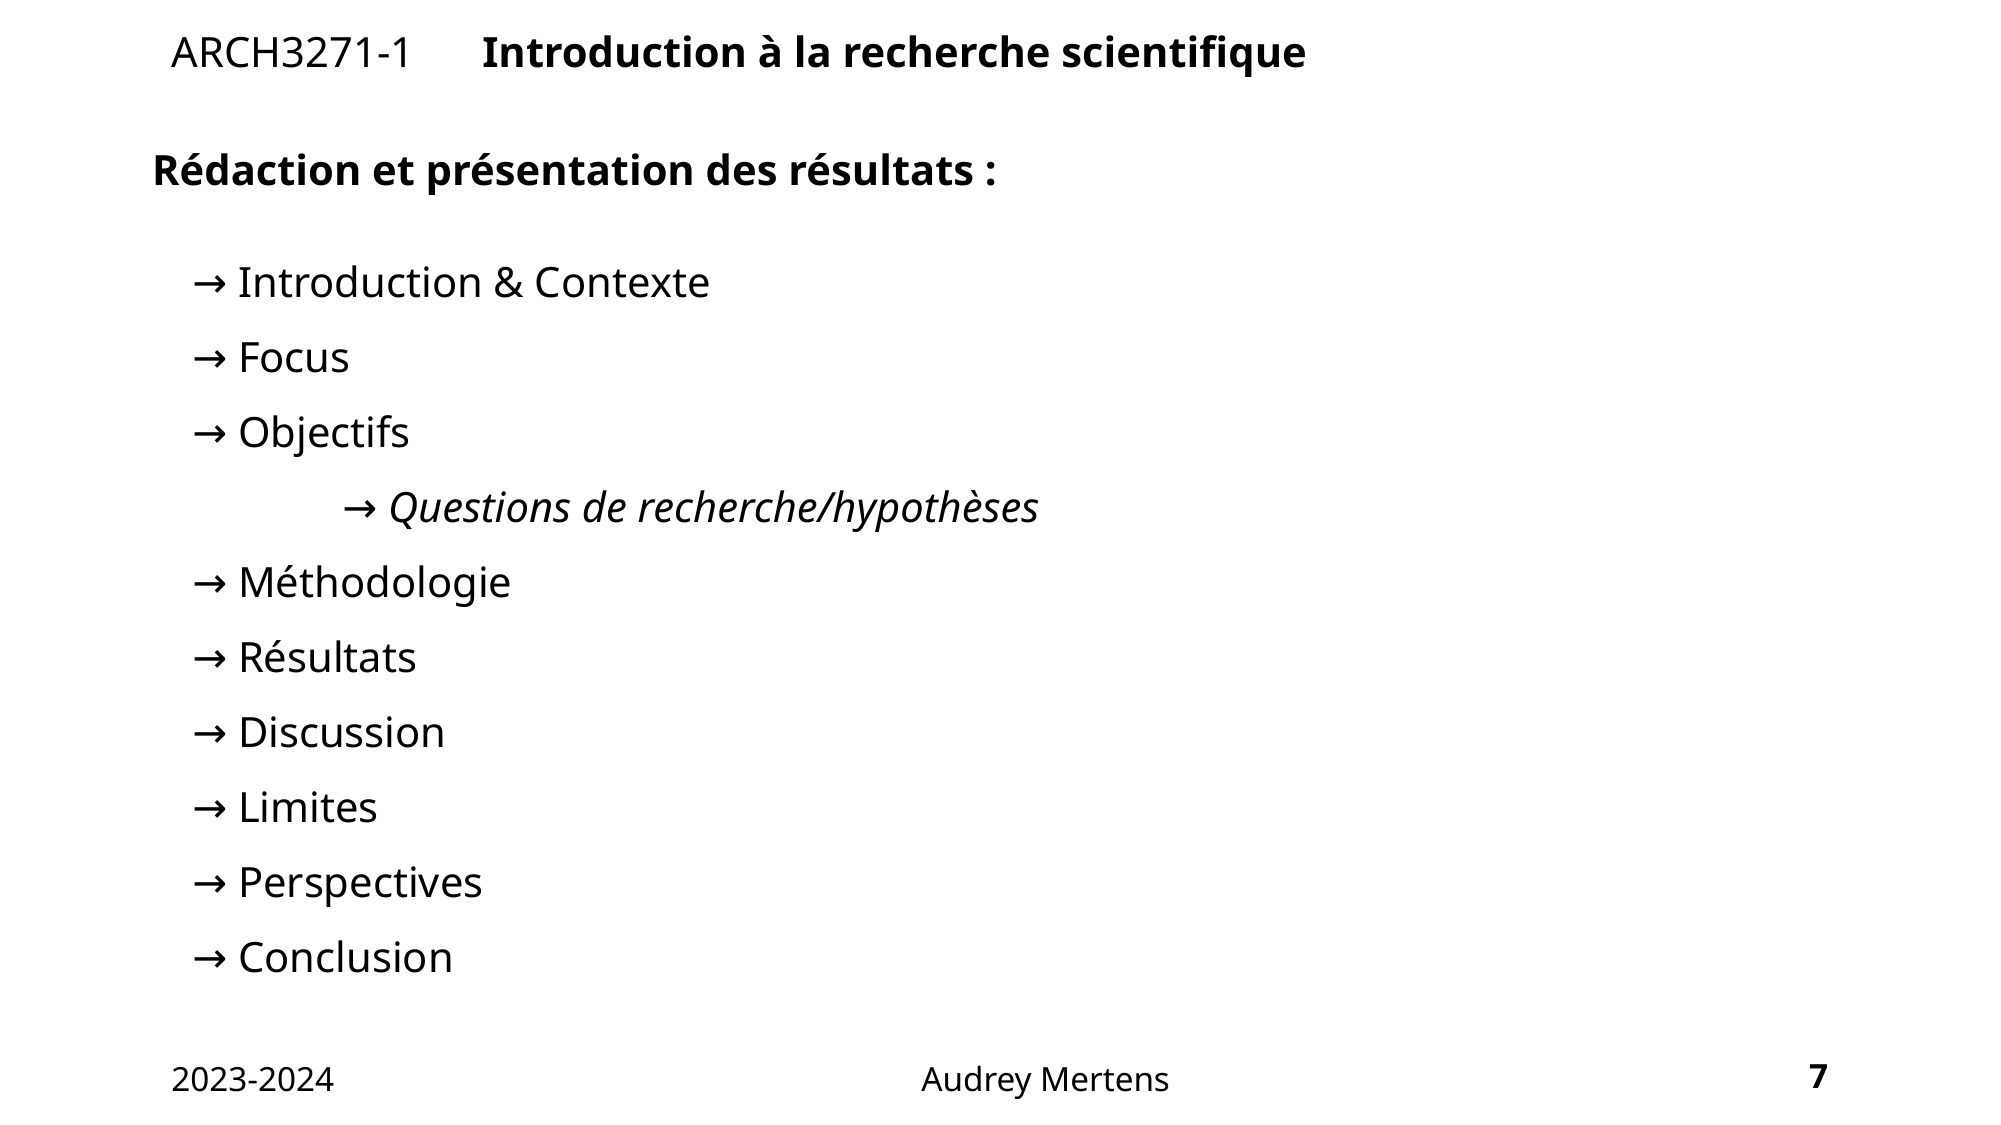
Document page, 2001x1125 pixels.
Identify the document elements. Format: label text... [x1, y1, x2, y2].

text_box → Introduction & Contexte → Focus → Objectifs → Questions de recherche/hypothèses → Méthodologie → Résultats → Discussion → Limites → Perspectives → Conclusion [177, 223, 1844, 988]
text_box 2023-2024 Audrey Mertens [156, 1050, 1653, 1106]
slide_number 7 [1393, 1048, 1844, 1109]
text_box Rédaction et présentation des résultats : [137, 136, 1012, 202]
text_box ARCH3271-1 Introduction à la recherche scientifique [156, 18, 1653, 84]
